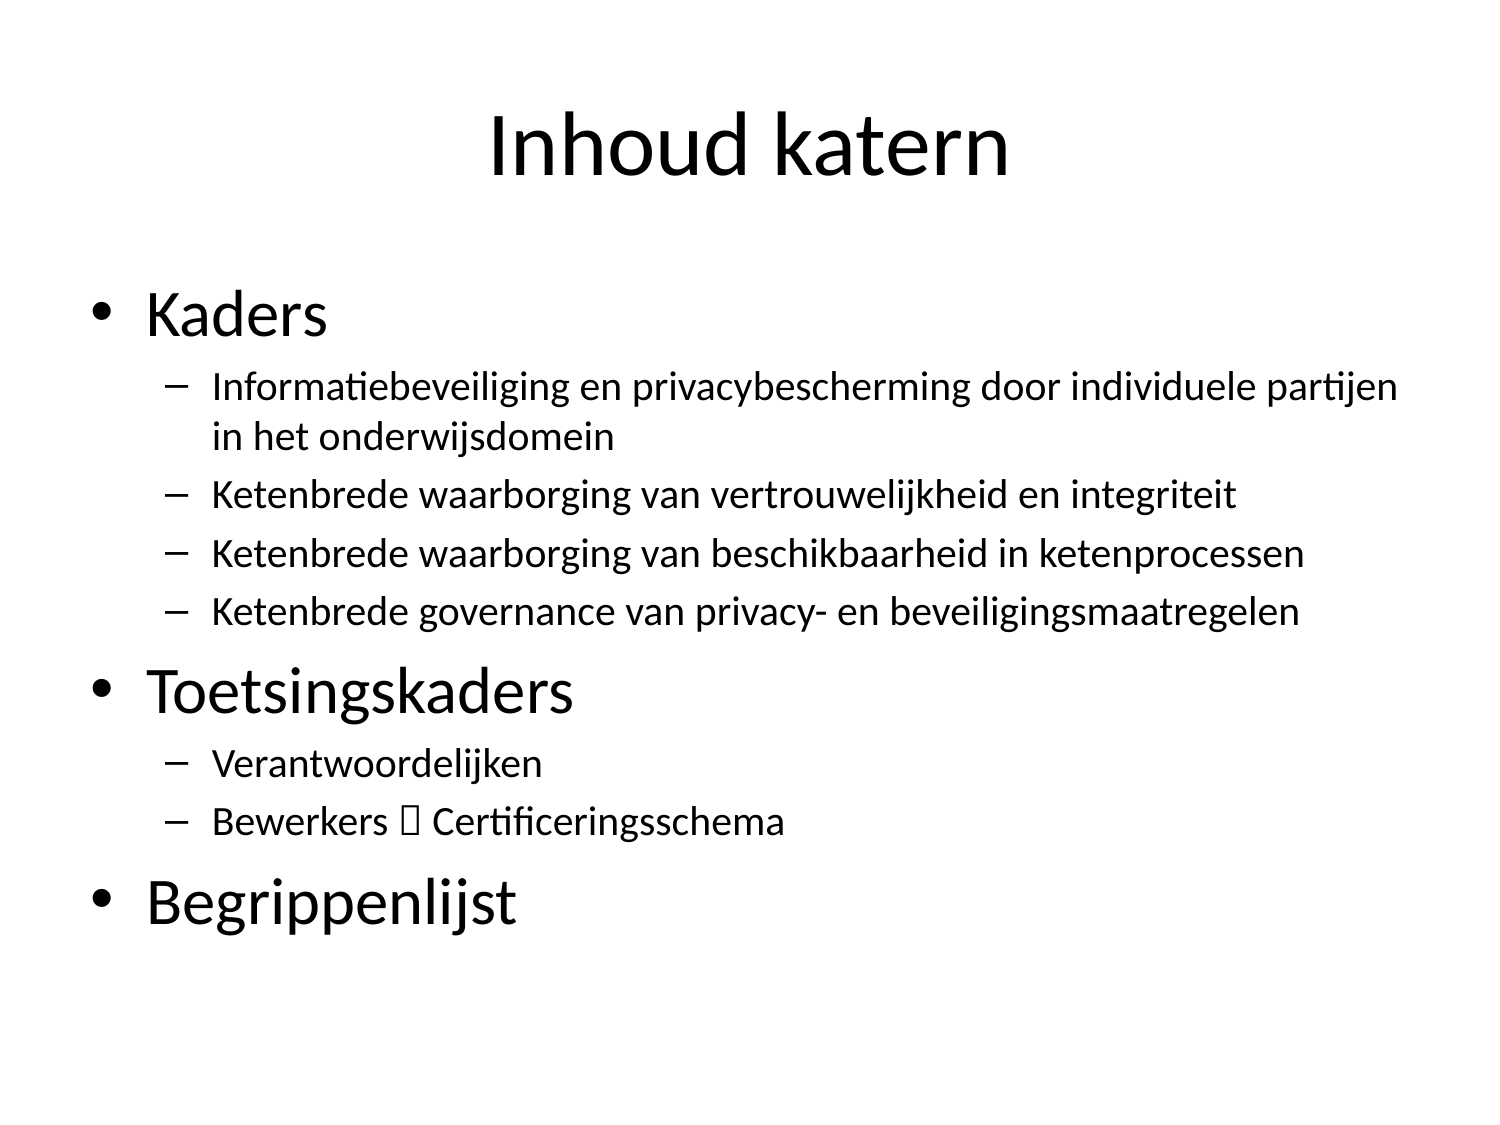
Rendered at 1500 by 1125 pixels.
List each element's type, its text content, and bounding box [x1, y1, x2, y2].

list Kaders Informatiebeveiliging en privacybescherming door individuele partijen in het onderwijsdomein Ketenbrede waarborging van vertrouwelijkheid en integriteit Ketenbrede waarborging van beschikbaarheid in ketenprocessen Ketenbrede governance van privacy- en beveiligingsmaatregelen Toetsingskaders Verantwoordelijken Bewerkers  Certificeringsschema Begrippenlijst [75, 262, 1425, 1005]
title Inhoud katern [75, 45, 1425, 233]
